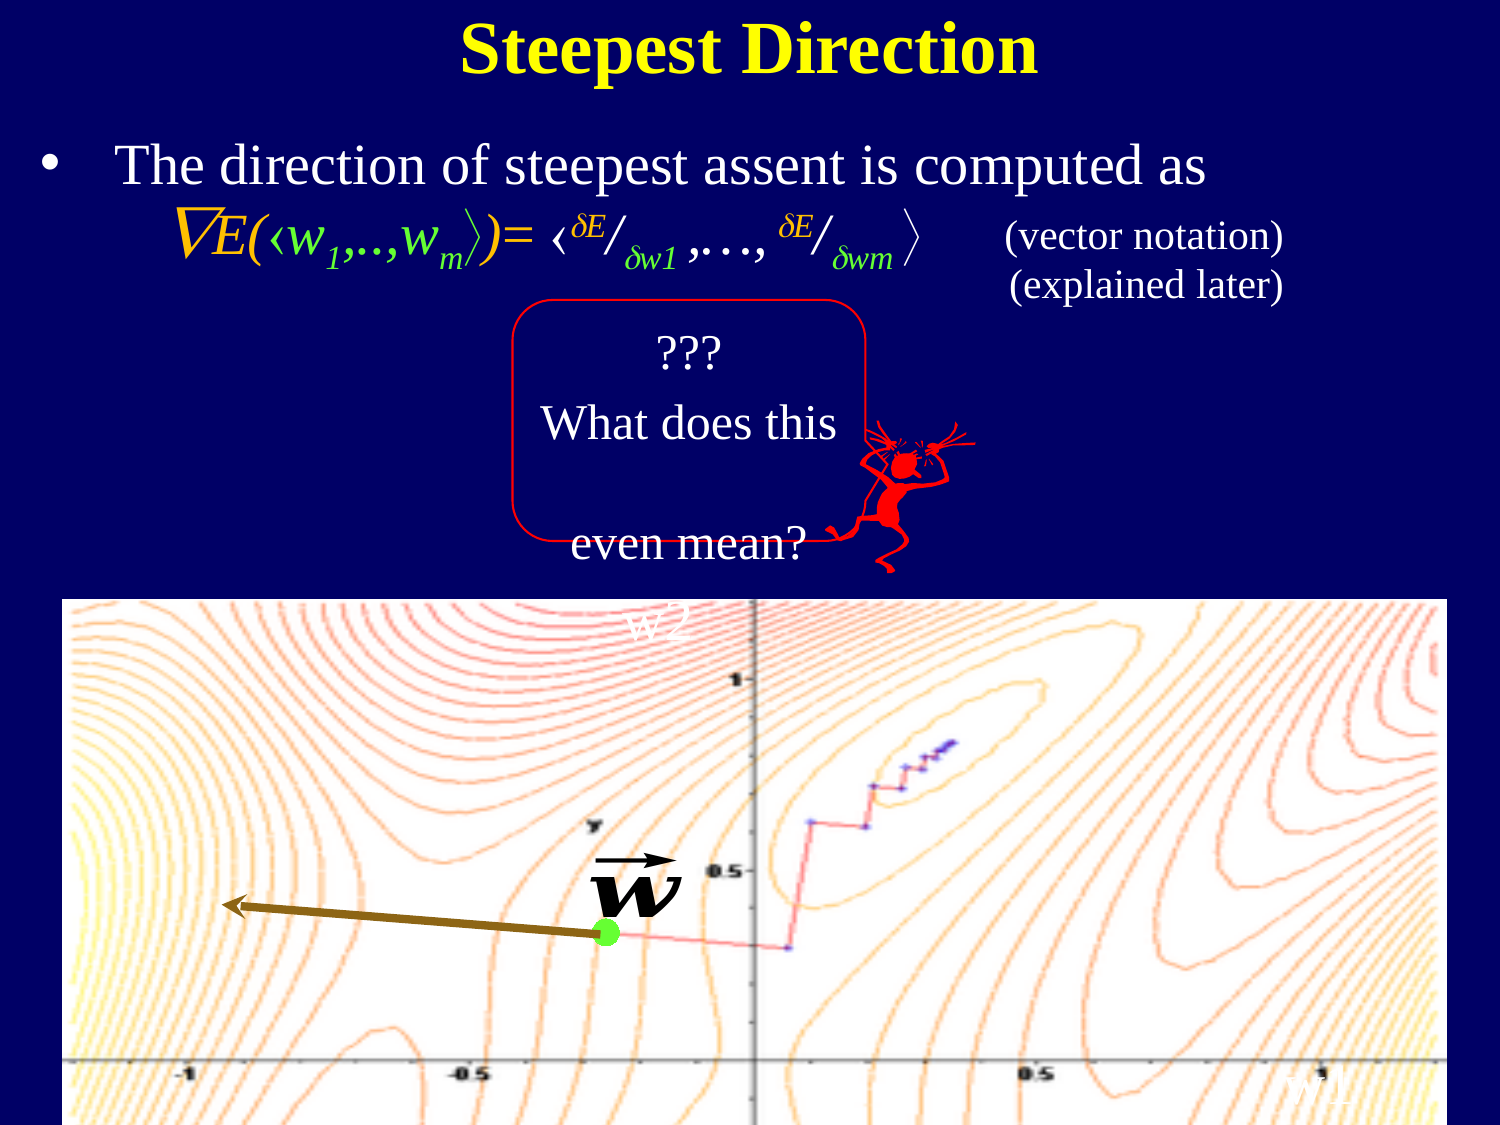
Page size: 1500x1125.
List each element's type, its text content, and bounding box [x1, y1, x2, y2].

text_box ??? What does this even mean? [512, 299, 866, 542]
text_box The direction of steepest assent is computed as [0, 118, 1500, 274]
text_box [221, 904, 597, 935]
text_box E(w1,..,wm)= E/w1 ,…, E/wm  [149, 189, 988, 284]
text_box Steepest Direction [112, 0, 1388, 138]
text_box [824, 420, 976, 574]
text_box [62, 574, 1500, 1125]
text_box (vector notation) [989, 200, 1300, 265]
text_box (explained later) [994, 265, 1300, 315]
